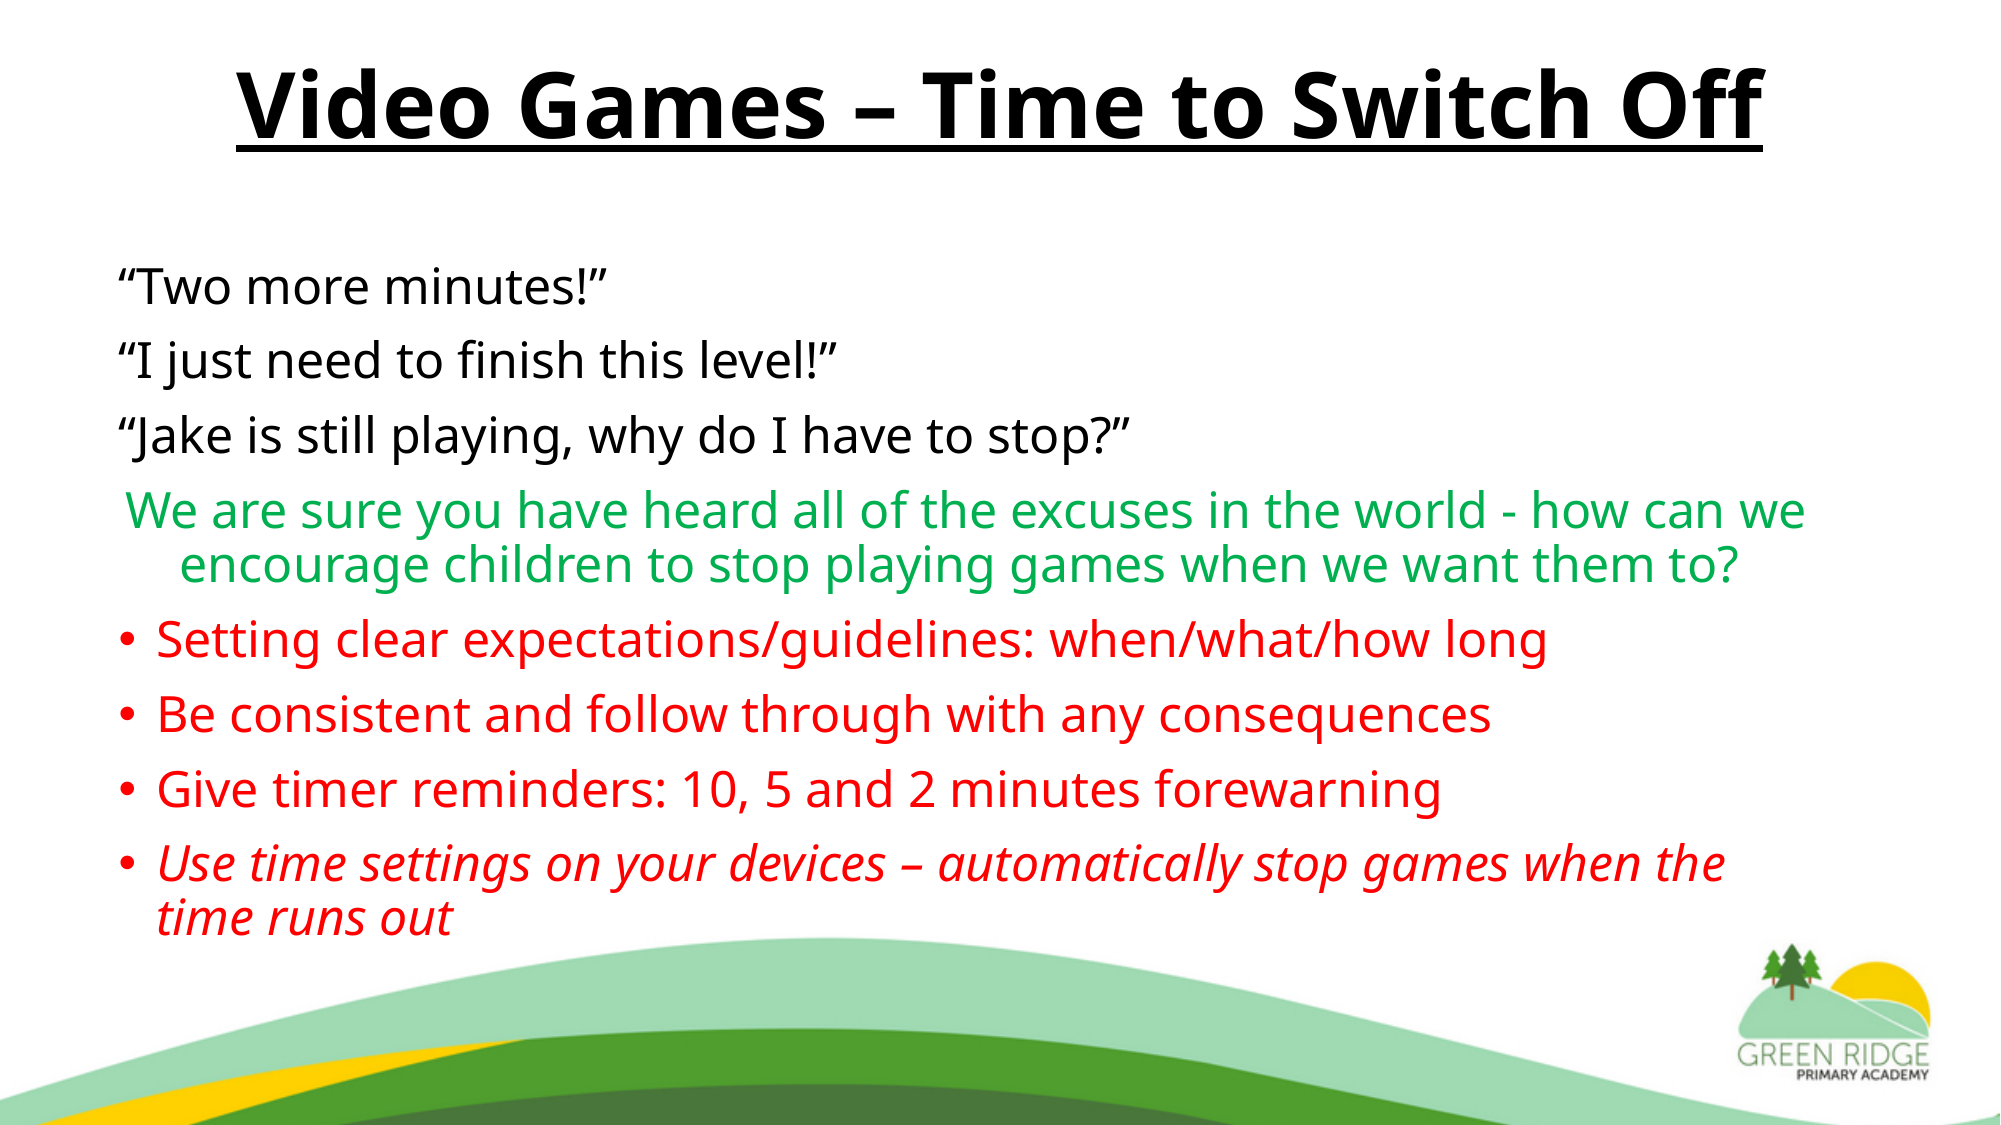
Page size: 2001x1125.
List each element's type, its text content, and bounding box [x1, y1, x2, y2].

picture [0, 0, 2000, 1125]
title Video Games – Time to Switch Off [137, 0, 1863, 218]
list “Two more minutes!” “I just need to finish this level!” “Jake is still playing, why do I have to stop?” We are sure you have heard all of the excuses in the world - how can we encourage children to stop playing games when we want them to? Setting clear expectations/guidelines: when/what/how long Be consistent and follow through with any consequences Give timer reminders: 10, 5 and 2 minutes forewarning Use time settings on your devices – automatically stop games when the time runs out [103, 253, 1829, 1108]
